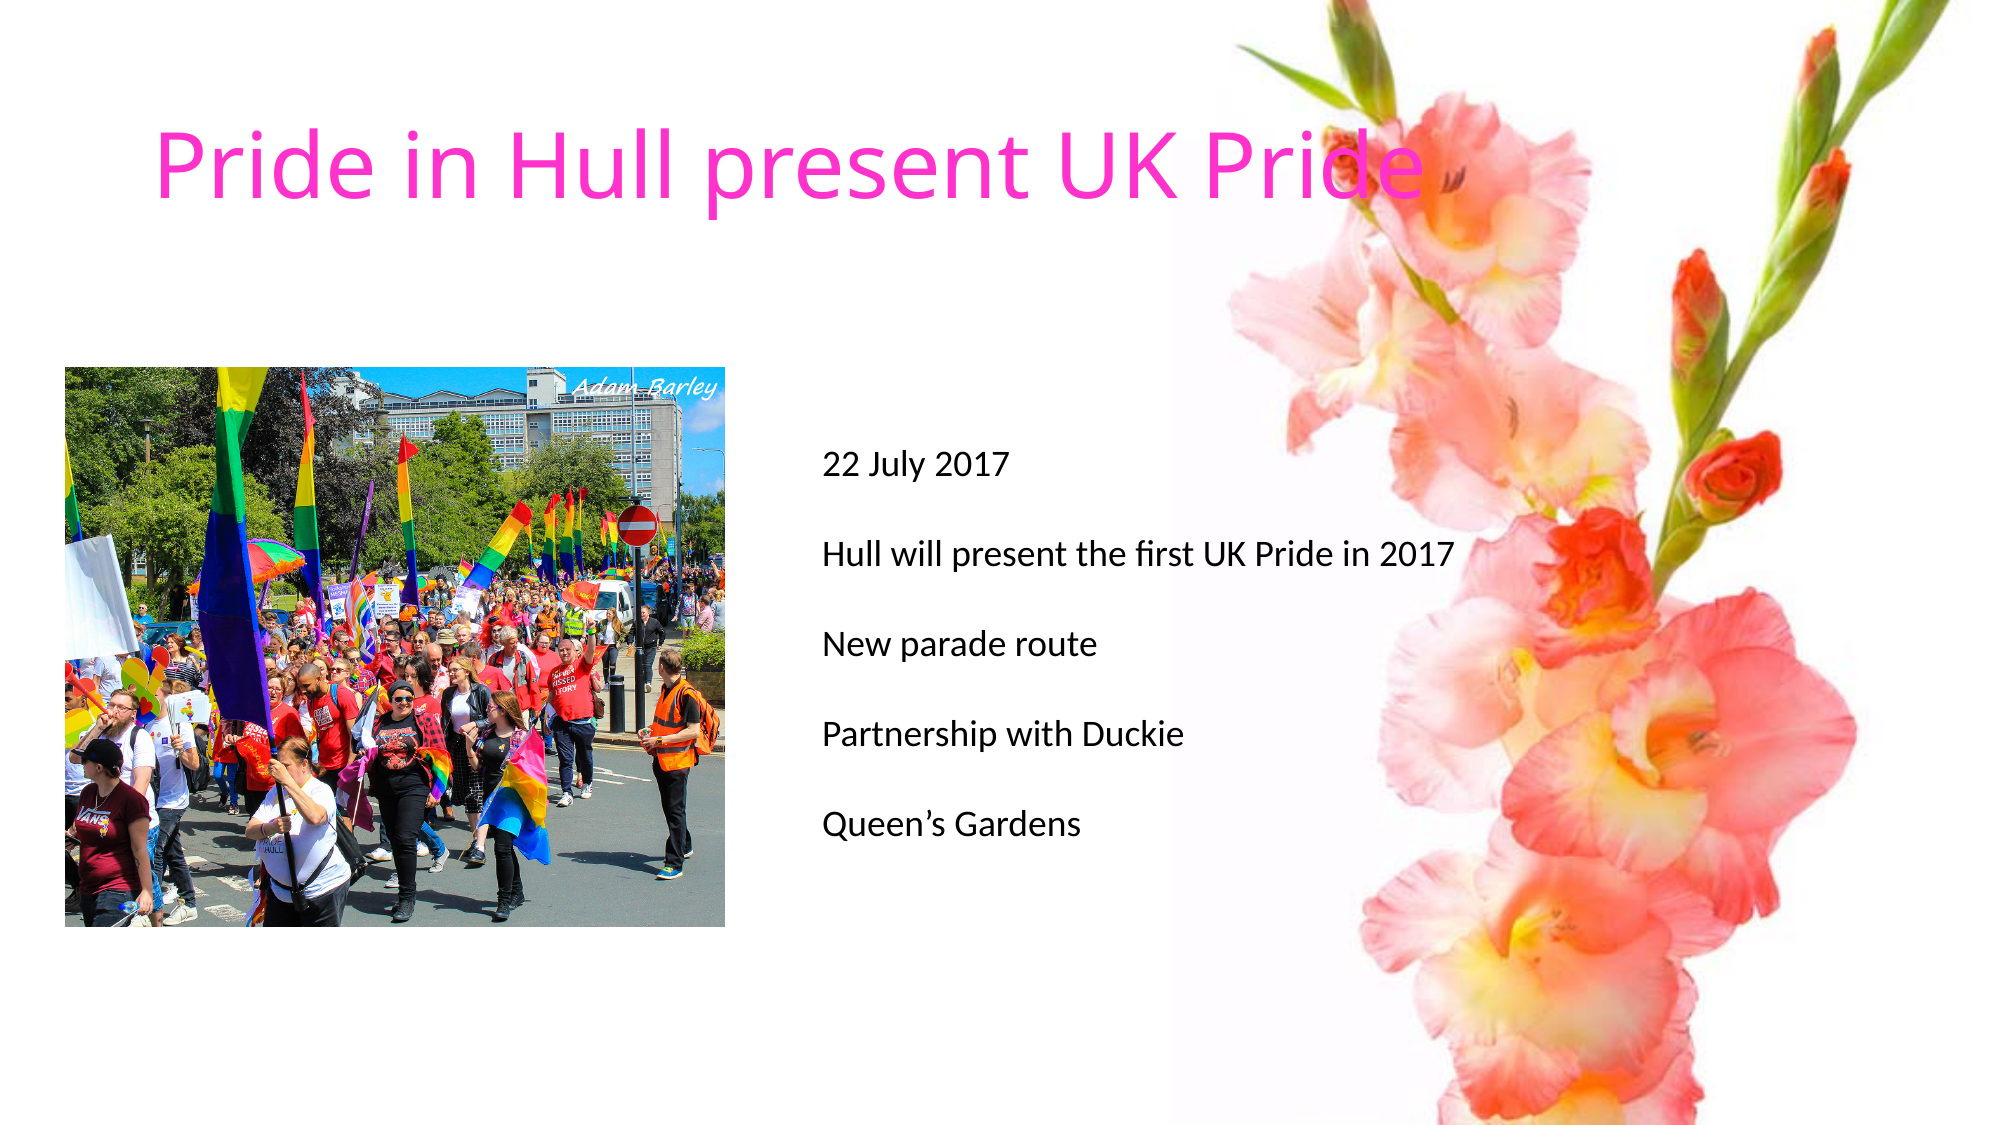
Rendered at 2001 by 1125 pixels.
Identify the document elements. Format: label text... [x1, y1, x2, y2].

text_box 22 July 2017 Hull will present the first UK Pride in 2017 New parade route Partnership with Duckie Queen’s Gardens [807, 431, 1172, 852]
title Pride in Hull present UK Pride [137, 59, 1172, 278]
picture [1172, 0, 2000, 1125]
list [65, 367, 725, 928]
